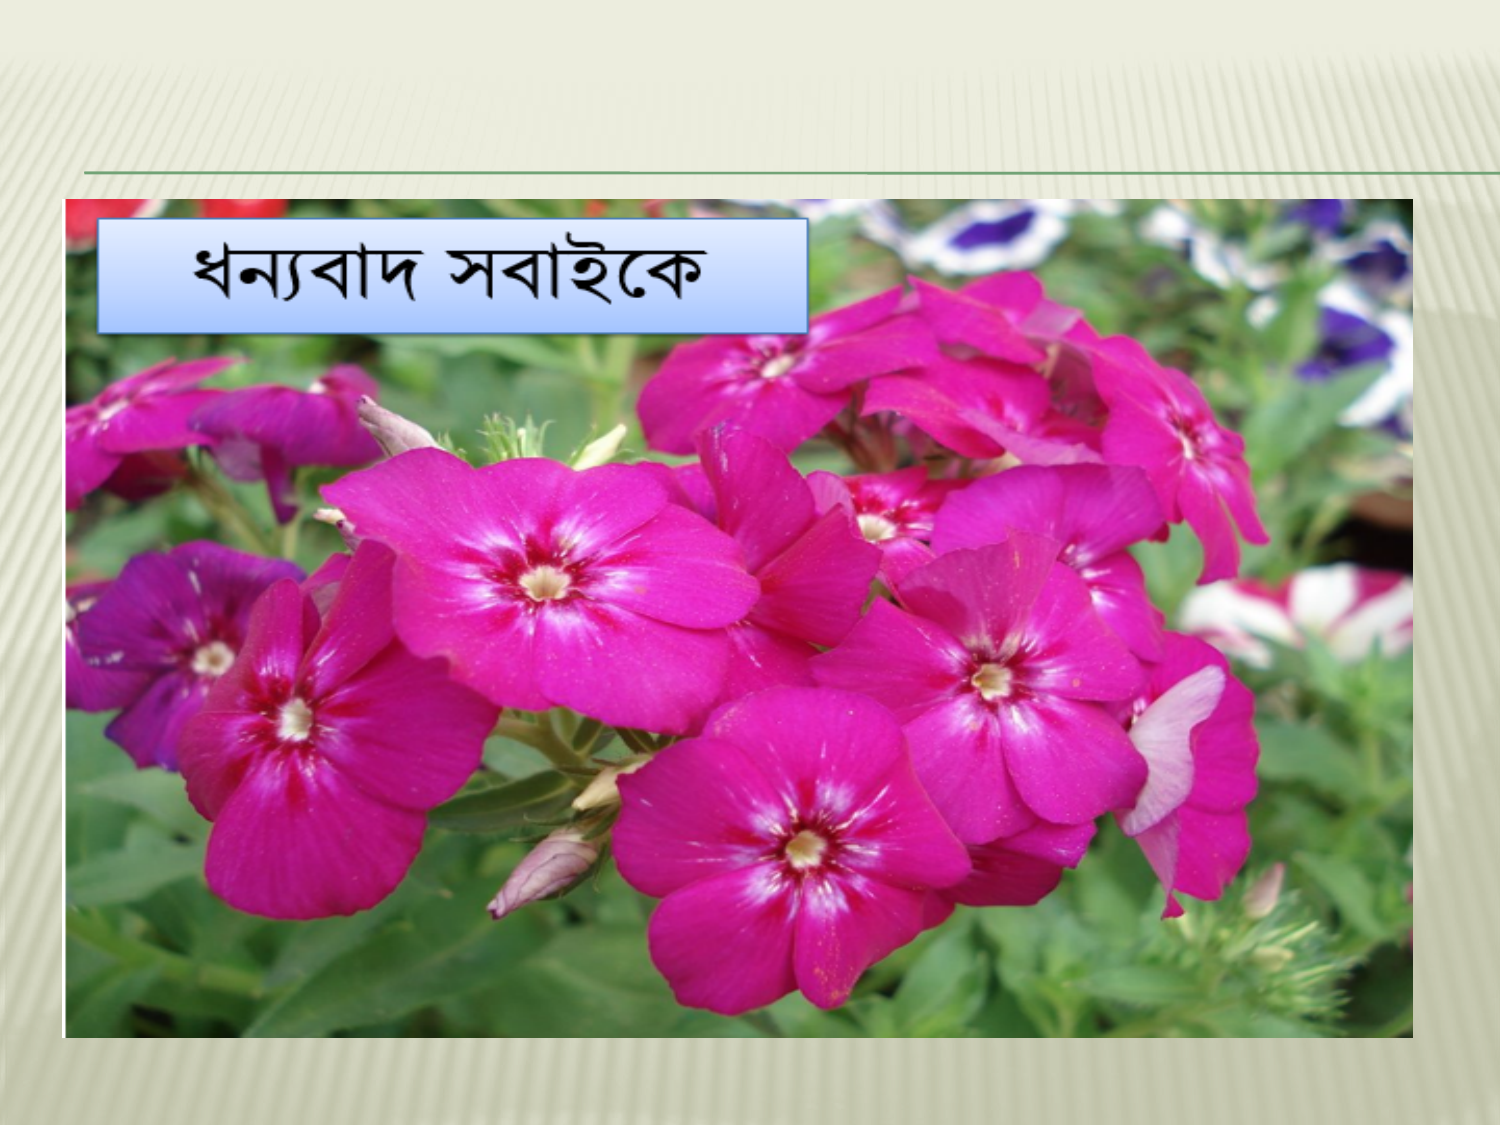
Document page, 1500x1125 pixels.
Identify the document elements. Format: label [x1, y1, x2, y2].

picture [62, 199, 1413, 1038]
